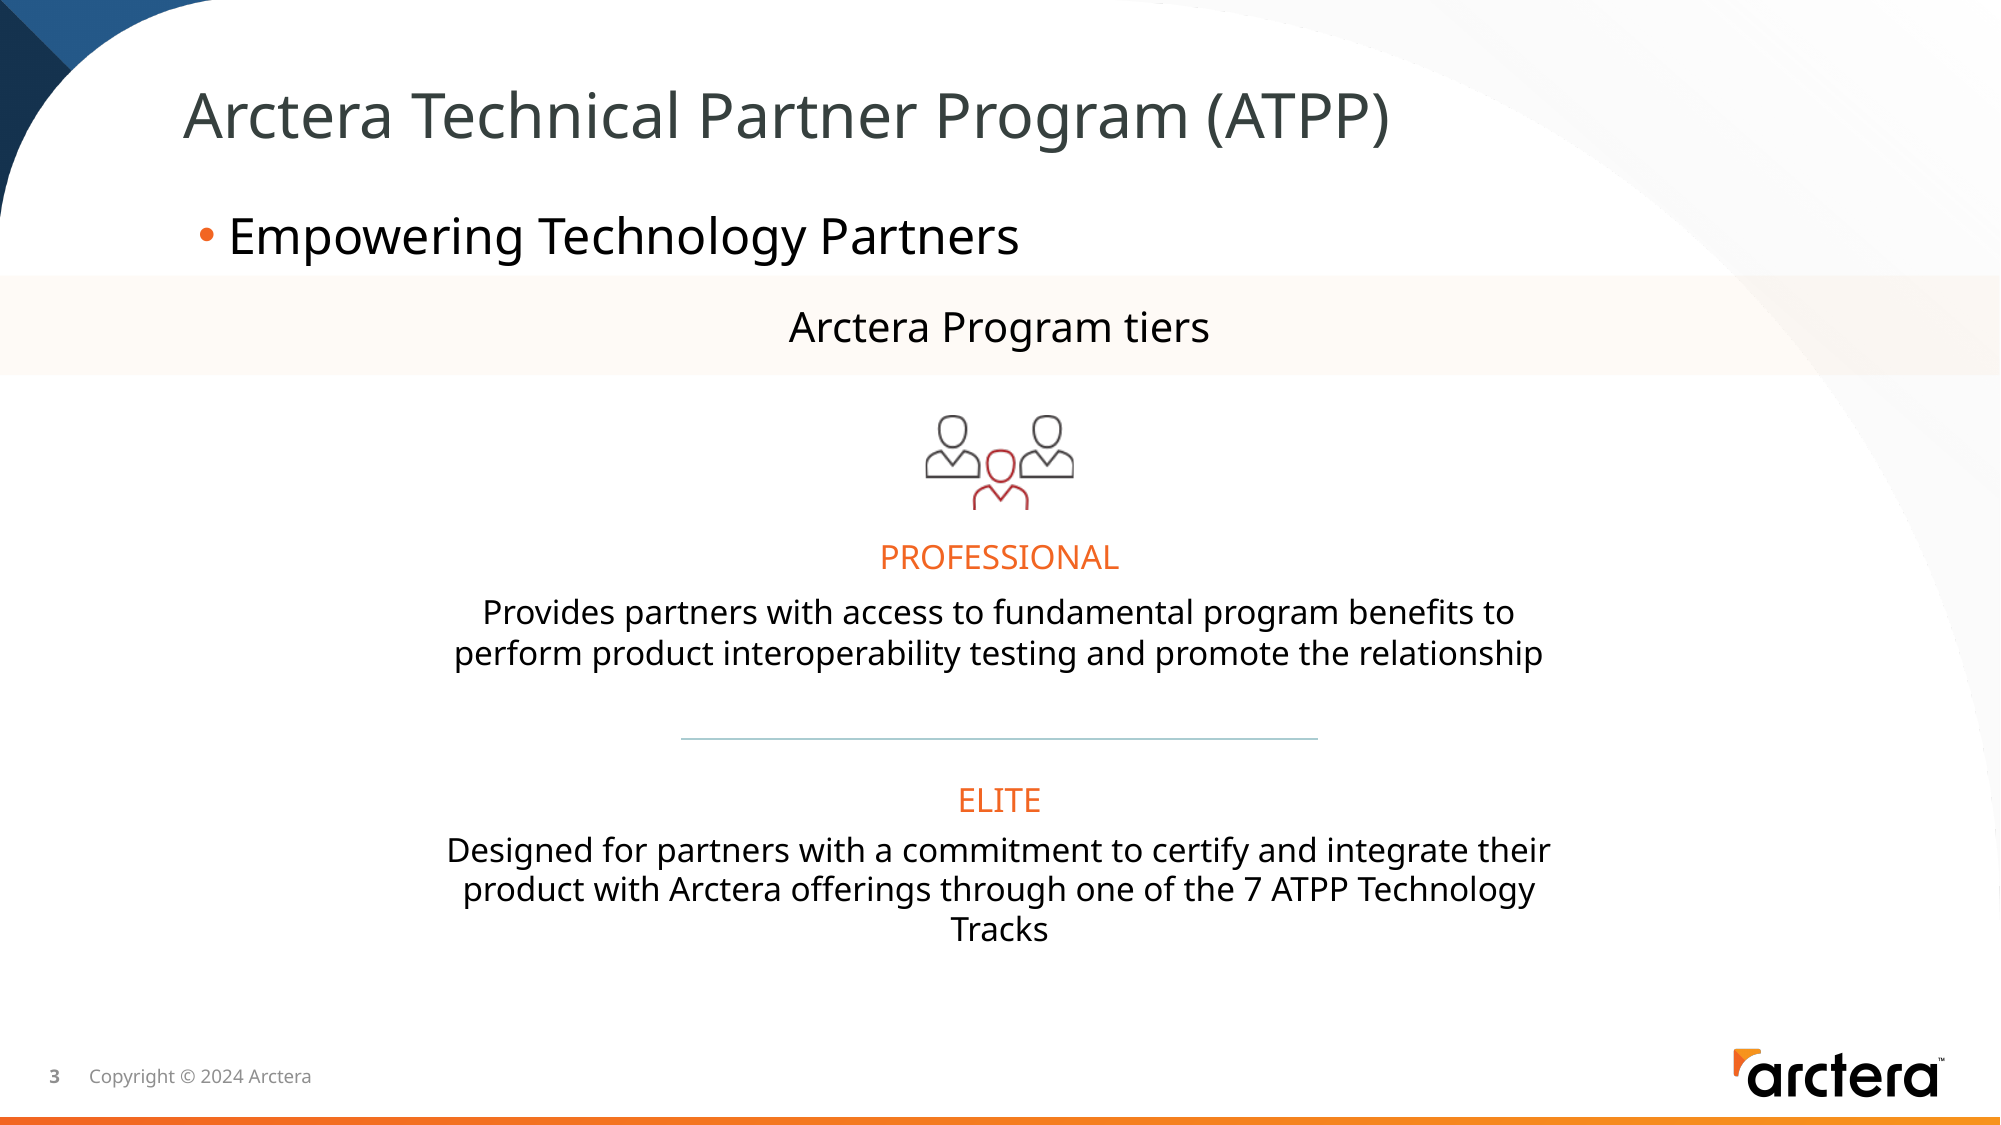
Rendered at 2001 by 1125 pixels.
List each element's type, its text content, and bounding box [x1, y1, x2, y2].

title Arctera Technical Partner Program (ATPP) [183, 50, 1921, 188]
text_box PROFESSIONAL [864, 529, 1135, 584]
text_box ELITE [942, 771, 1057, 821]
picture [0, 0, 219, 219]
text_box Arctera Program tiers [0, 275, 2000, 376]
text_box Empowering Technology Partners [183, 196, 1921, 252]
slide_number 3 [49, 1054, 84, 1102]
footer Copyright © 2024 Arctera [89, 1054, 1023, 1102]
text_box Designed for partners with a commitment to certify and integrate their product with Arctera offerings through one of the 7 ATPP Technology Tracks [418, 821, 1581, 956]
picture [925, 415, 1074, 510]
text_box Provides partners with access to fundamental program benefits to perform product interoperability testing and promote the relationship [418, 584, 1581, 679]
picture [1727, 1044, 1951, 1102]
